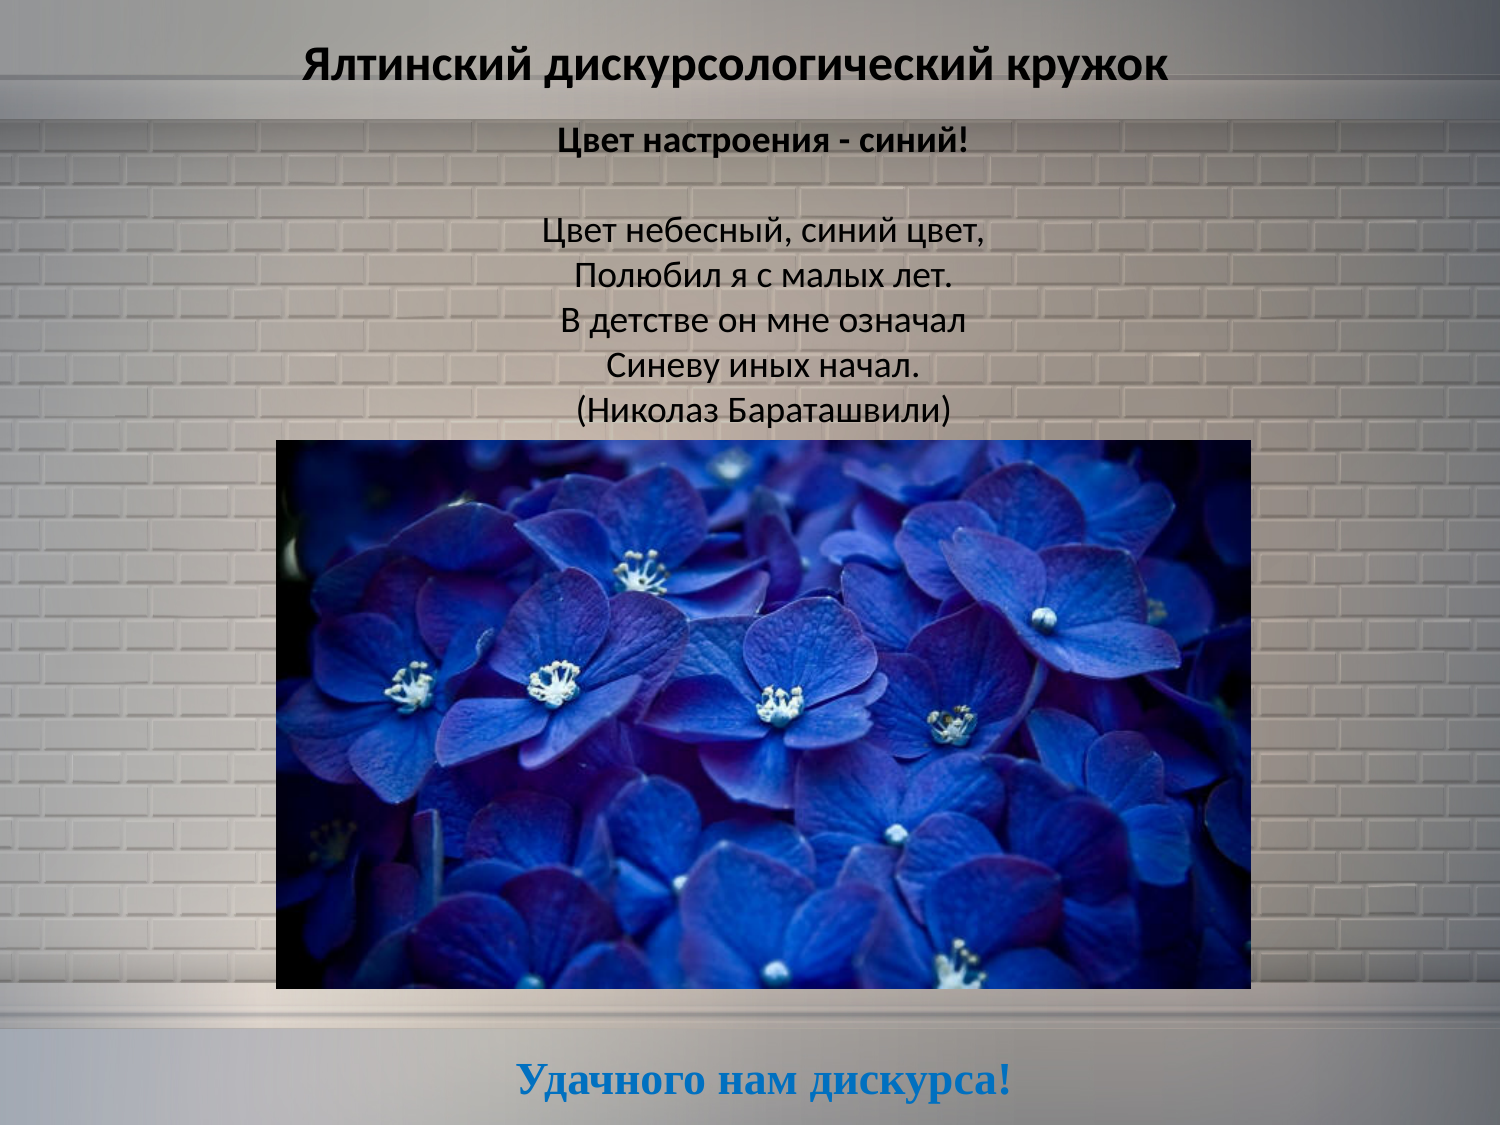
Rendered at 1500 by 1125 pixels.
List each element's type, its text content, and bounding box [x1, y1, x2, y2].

picture [0, 0, 1500, 1125]
text_box Ялтинский дискурсологический кружок [143, 22, 1328, 107]
text_box Цвет настроения - синий! Цвет небесный, синий цвет, Полюбил я с малых лет. В детстве он мне означал Синеву иных начал. (Николаз Бараташвили) [53, 107, 1475, 438]
text_box Удачного нам дискурса! [500, 1033, 1028, 1112]
